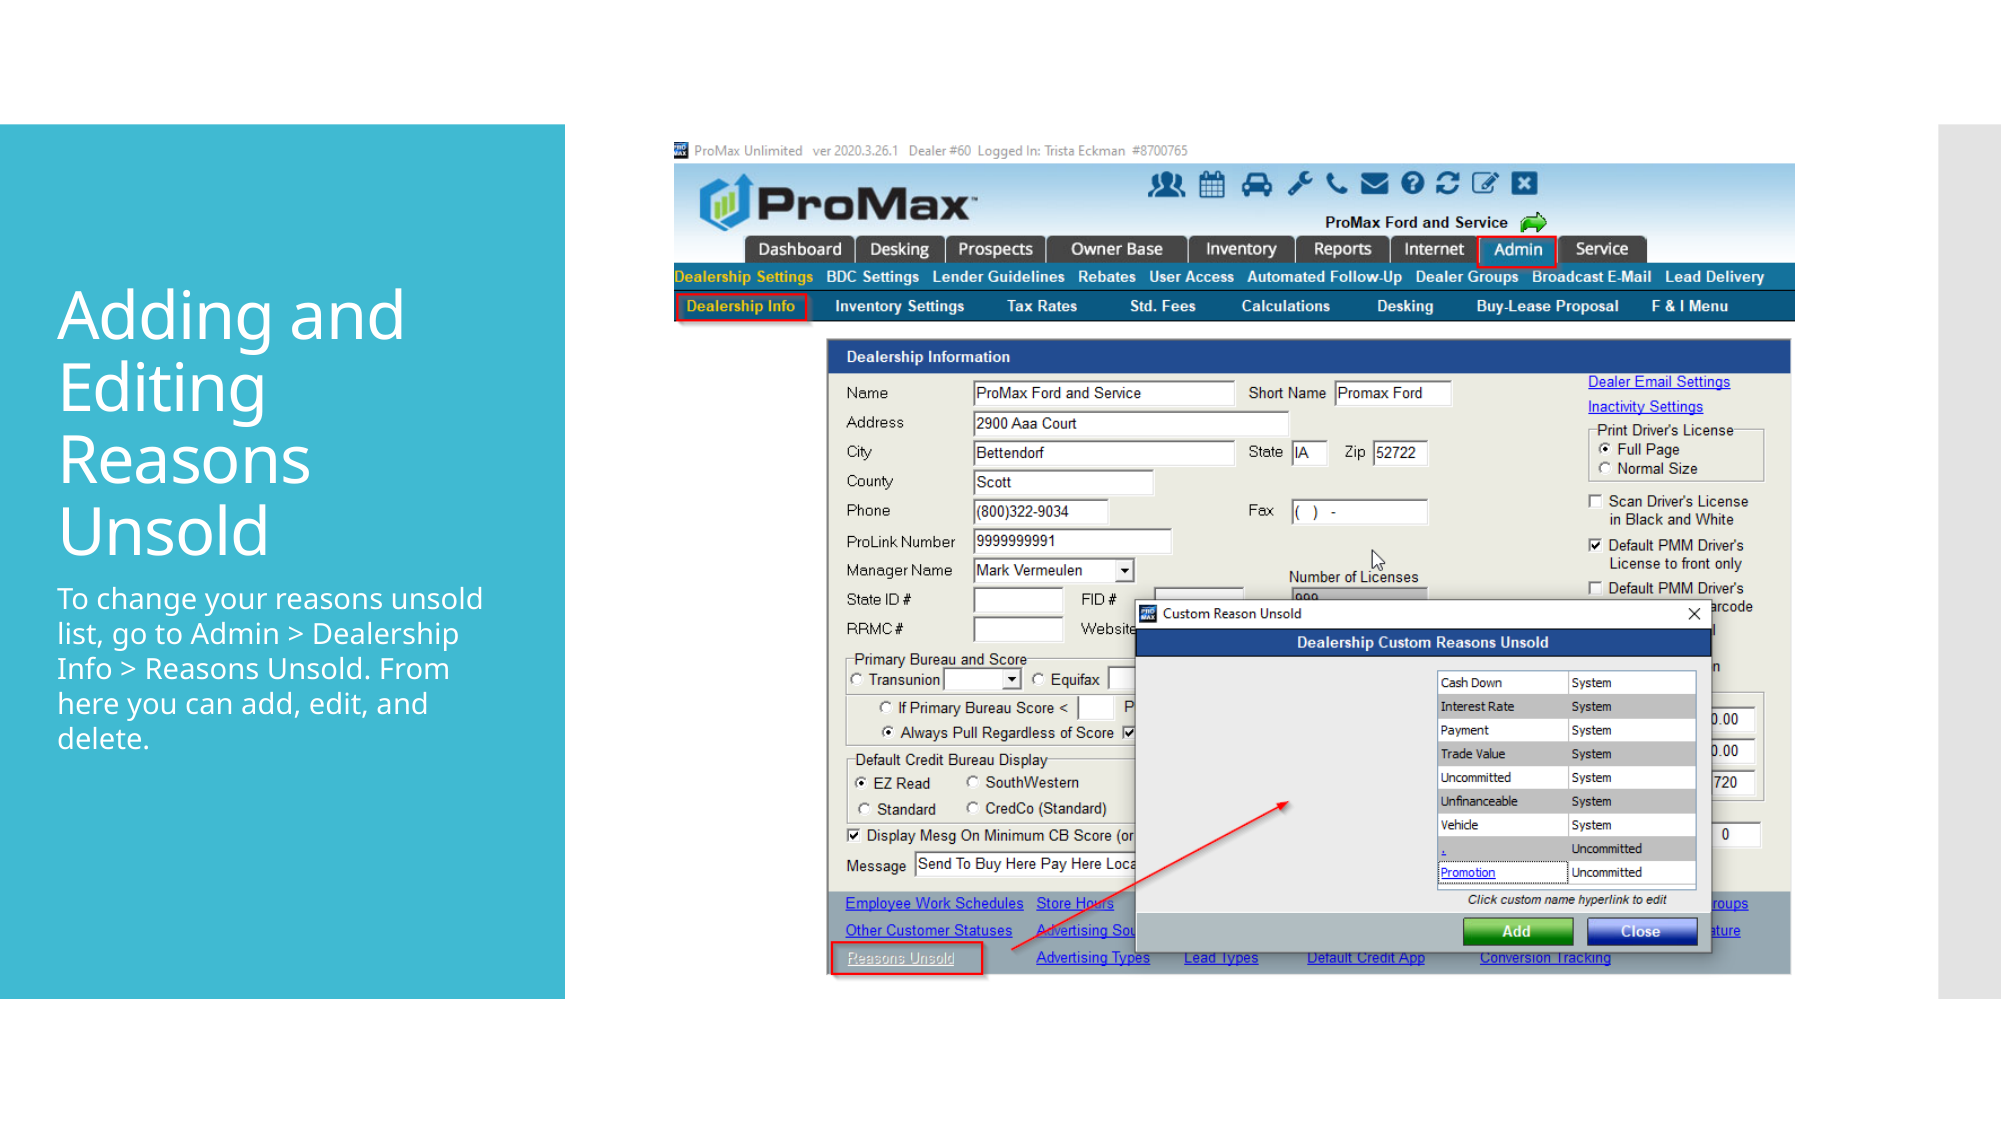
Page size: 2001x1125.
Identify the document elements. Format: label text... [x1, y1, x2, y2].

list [674, 142, 1795, 983]
list To change your reasons unsold list, go to Admin > Dealership Info > Reasons Unsold. From here you can add, edit, and delete. [41, 573, 507, 955]
title Adding and Editing Reasons Unsold [41, 187, 507, 573]
